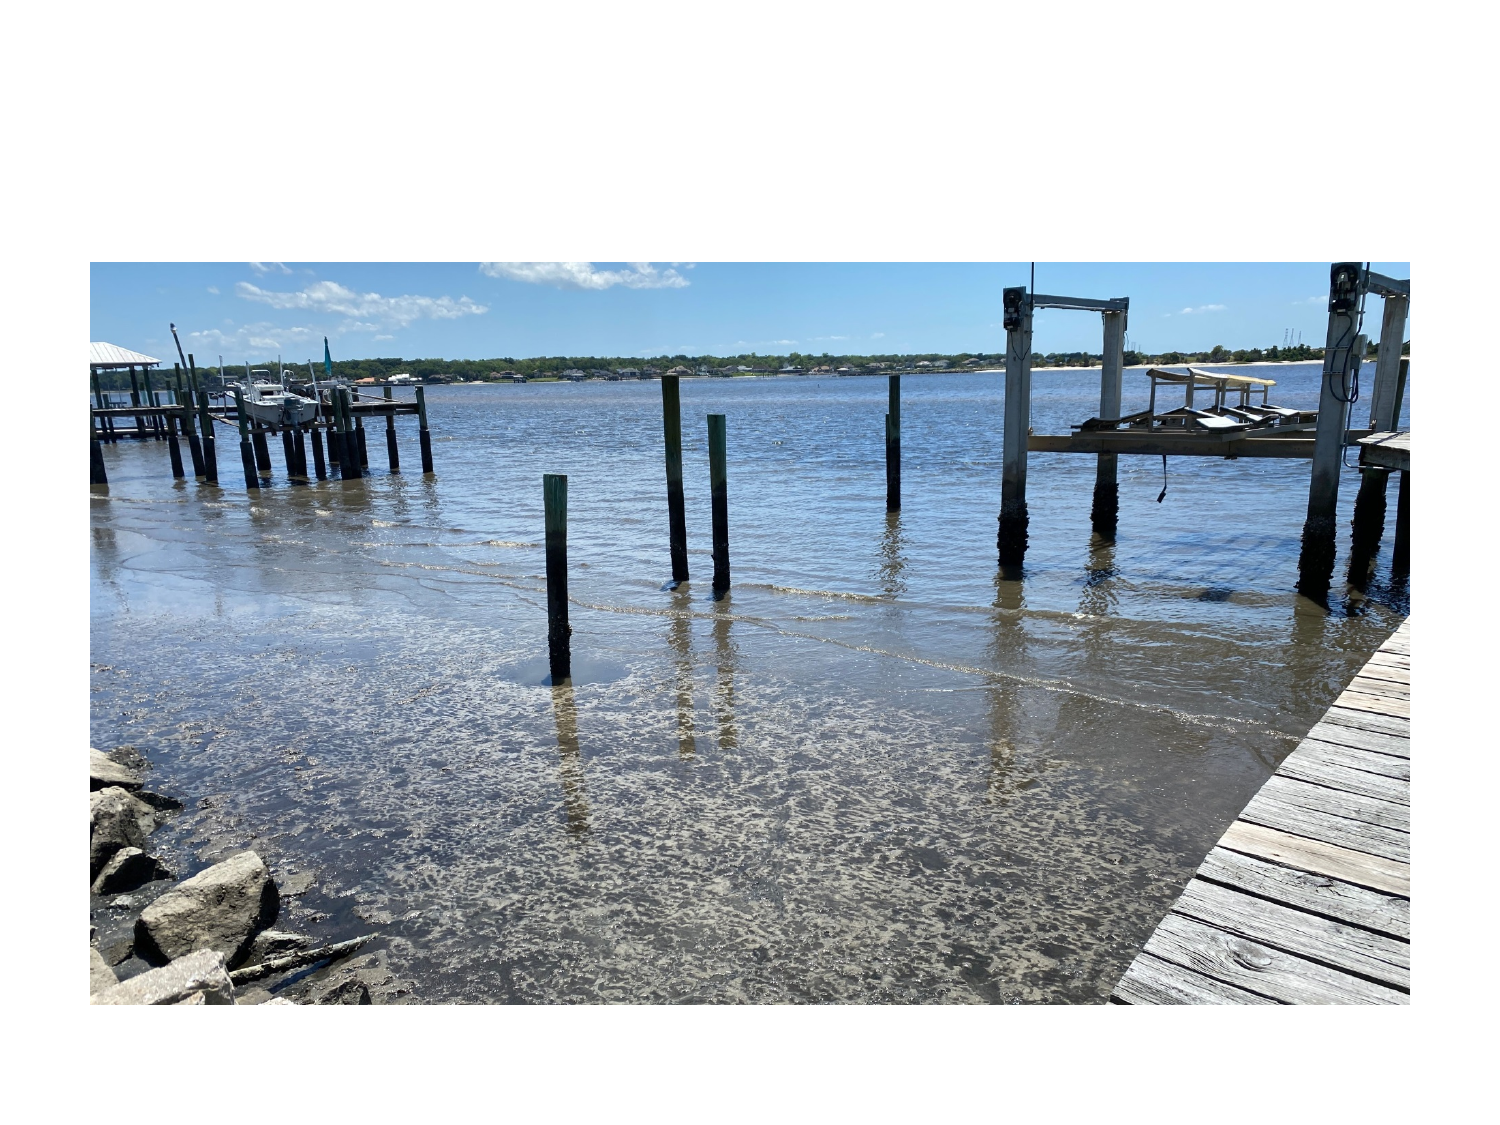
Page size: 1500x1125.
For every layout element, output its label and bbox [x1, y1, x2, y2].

list [89, 262, 1411, 1006]
